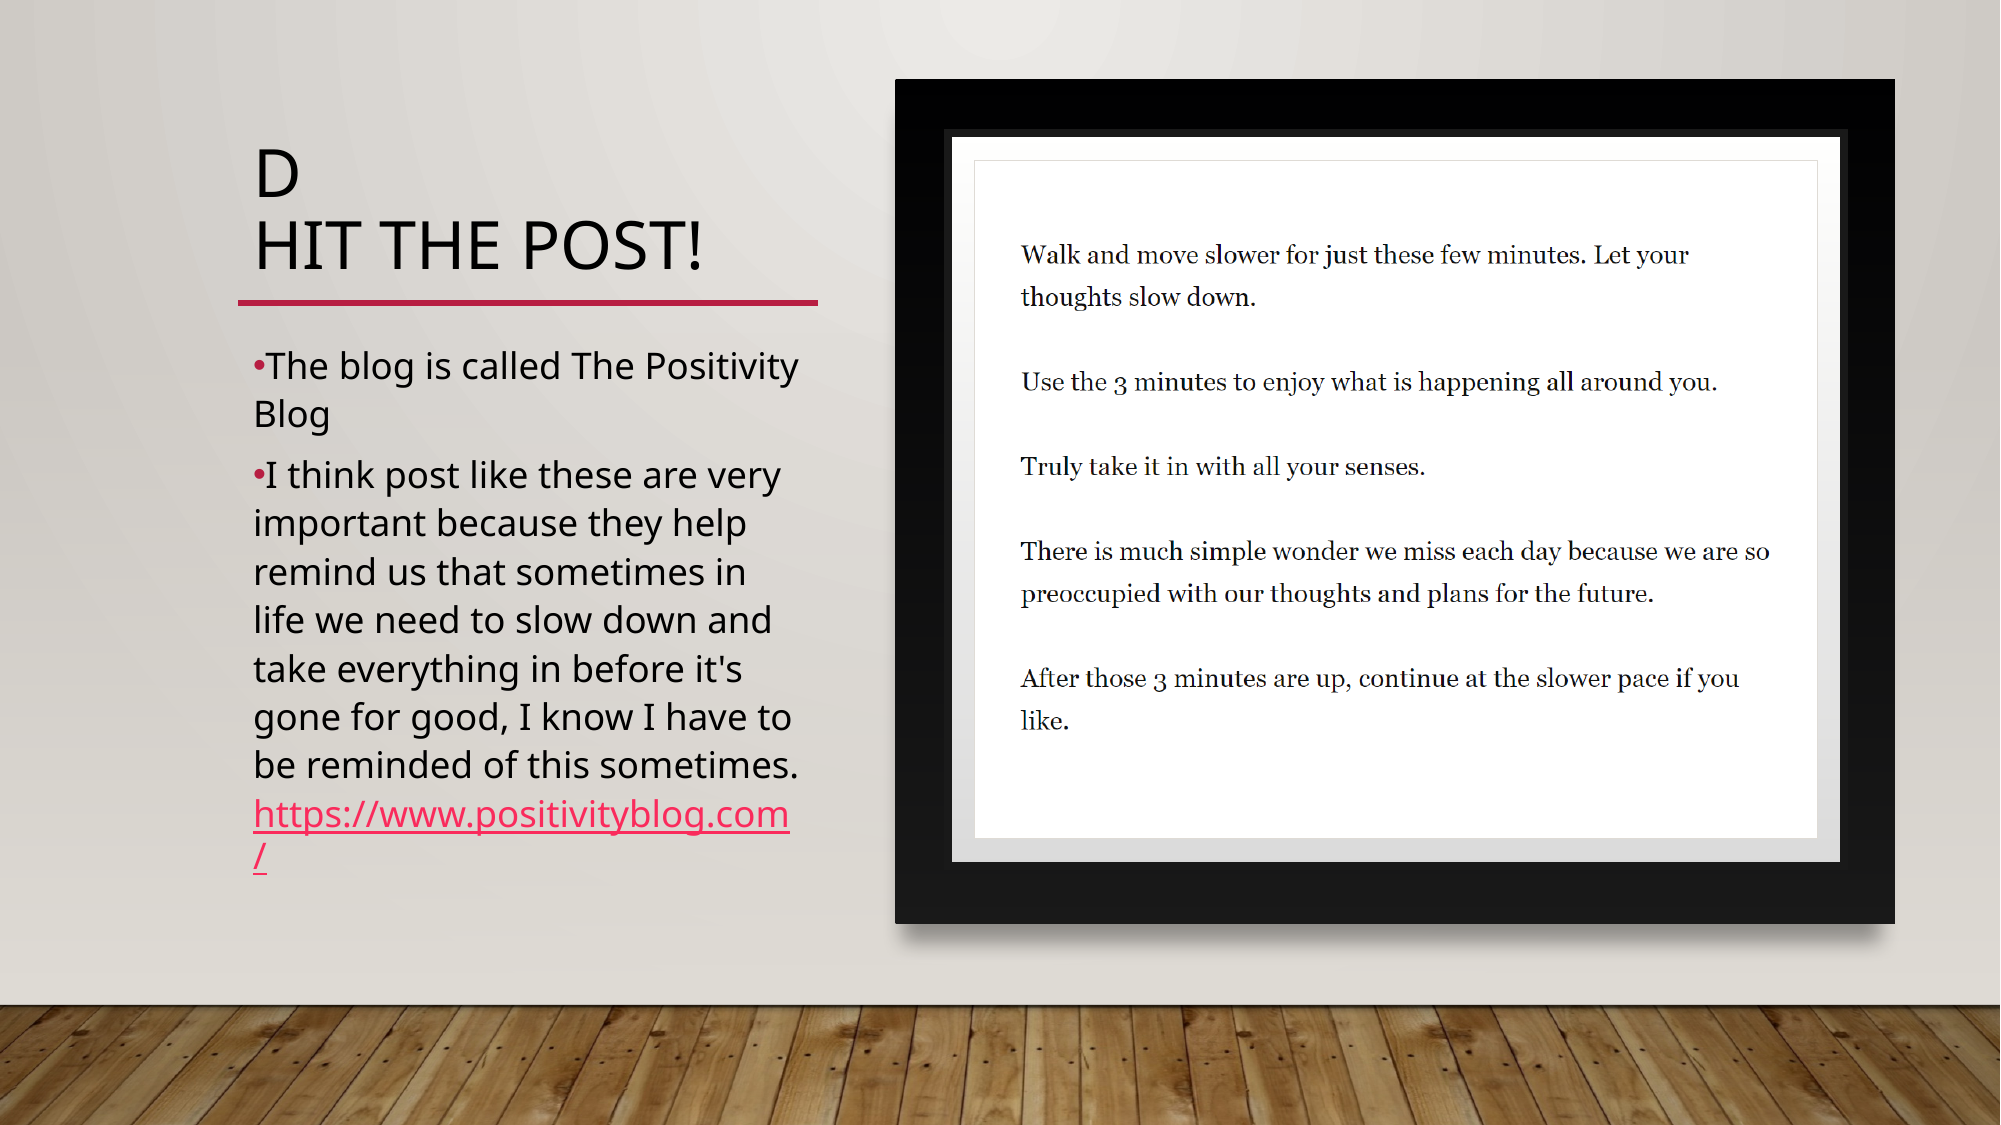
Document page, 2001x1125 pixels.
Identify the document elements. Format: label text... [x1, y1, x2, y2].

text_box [895, 78, 1896, 924]
text_box The blog is called The Positivity Blog I think post like these are very important because they help remind us that sometimes in life we need to slow down and take everything in before it's gone for good, I know I have to be reminded of this sometimes. https://www.positivityblog.com/ [238, 330, 817, 897]
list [999, 227, 1791, 774]
picture [0, 1006, 2000, 1125]
text_box [0, 330, 2000, 1004]
title D hit the post! [238, 131, 818, 302]
text_box [0, 0, 2000, 330]
